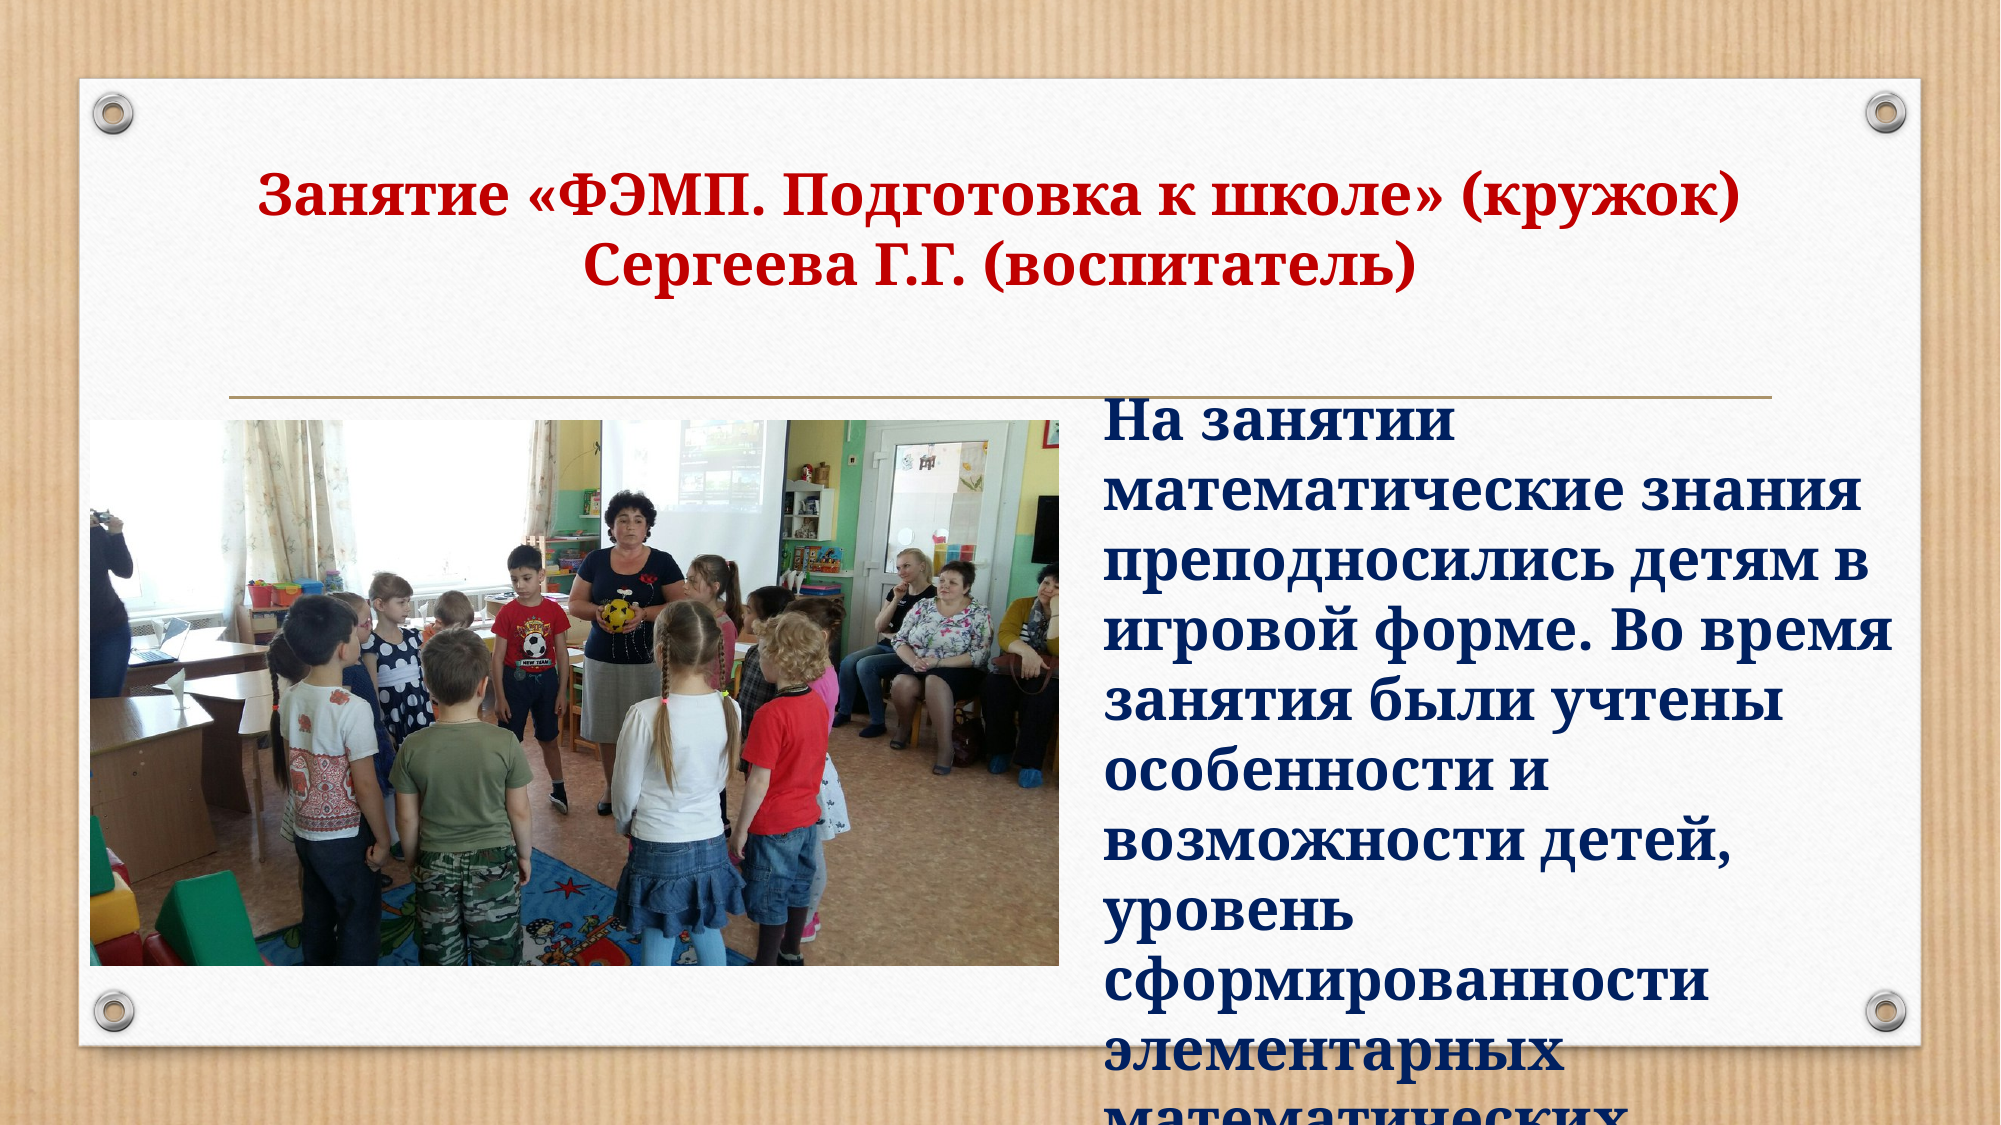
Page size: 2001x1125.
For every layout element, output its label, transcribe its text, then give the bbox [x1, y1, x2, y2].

picture [0, 0, 2001, 1125]
title Занятие «ФЭМП. Подготовка к школе» (кружок) Сергеева Г.Г. (воспитатель) [212, 78, 1788, 375]
list На занятии математические знания преподносились детям в игровой форме. Во время занятия были учтены особенности и возможности детей, уровень сформированности элементарных математических представлений. [1088, 375, 1965, 920]
